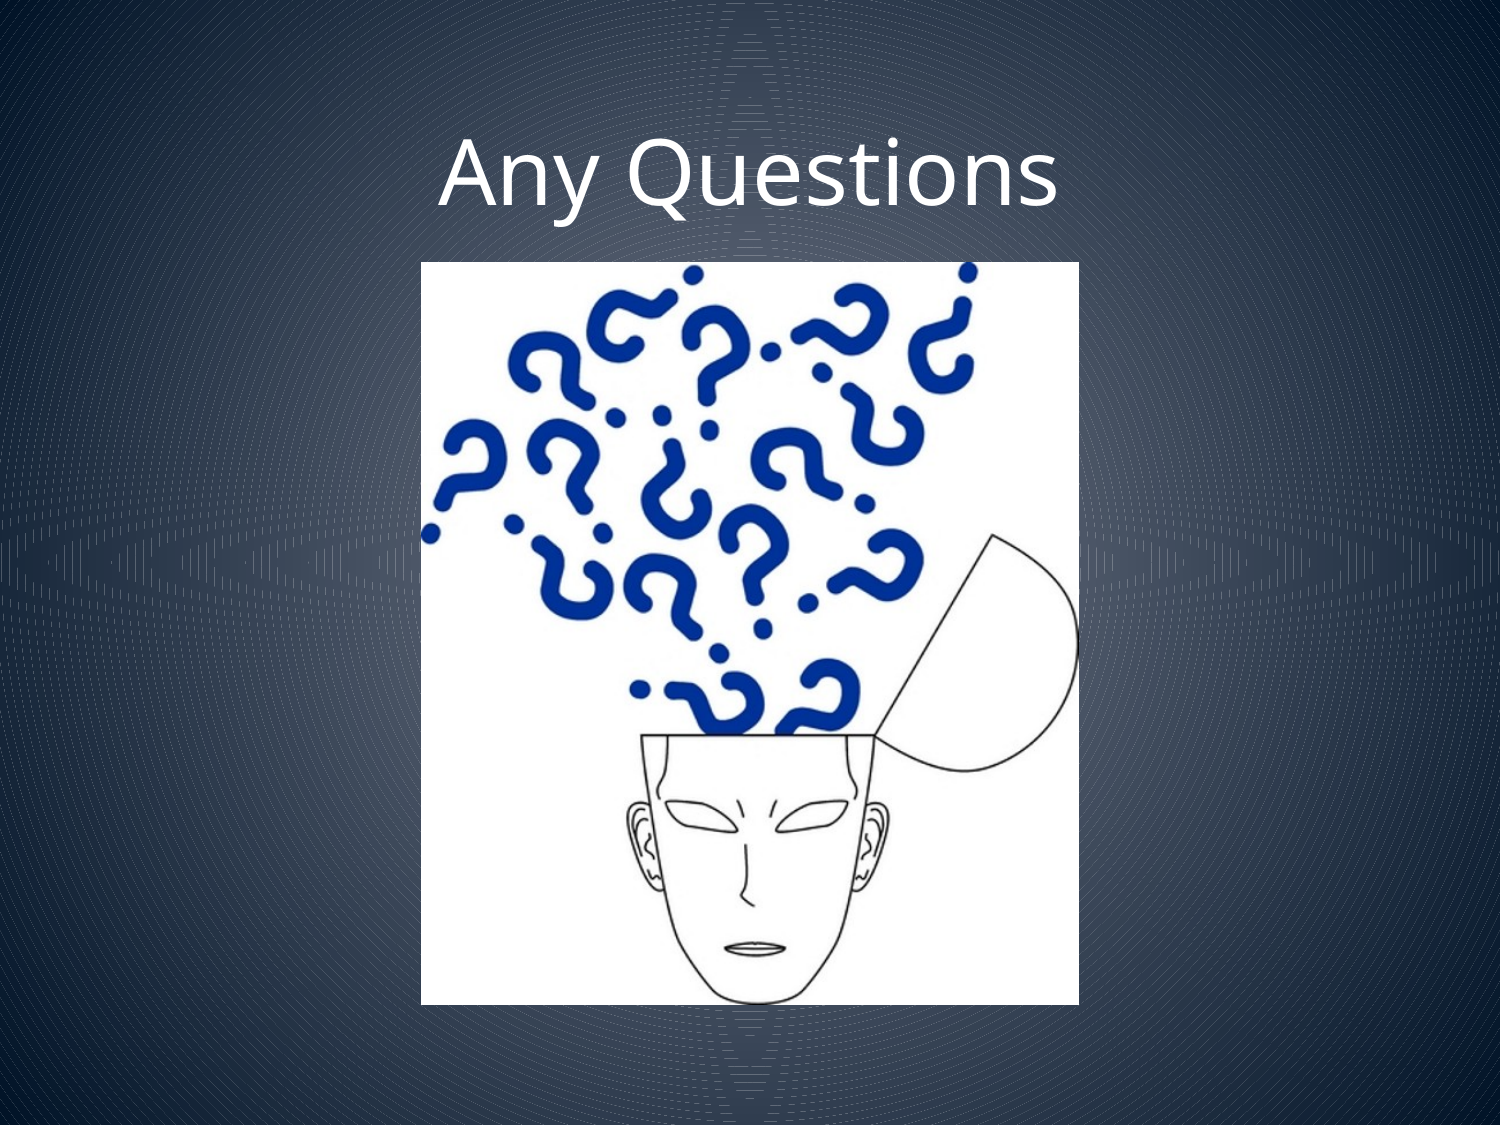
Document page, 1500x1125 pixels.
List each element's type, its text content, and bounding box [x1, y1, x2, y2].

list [74, 262, 1426, 1006]
title Any Questions [75, 75, 1425, 261]
